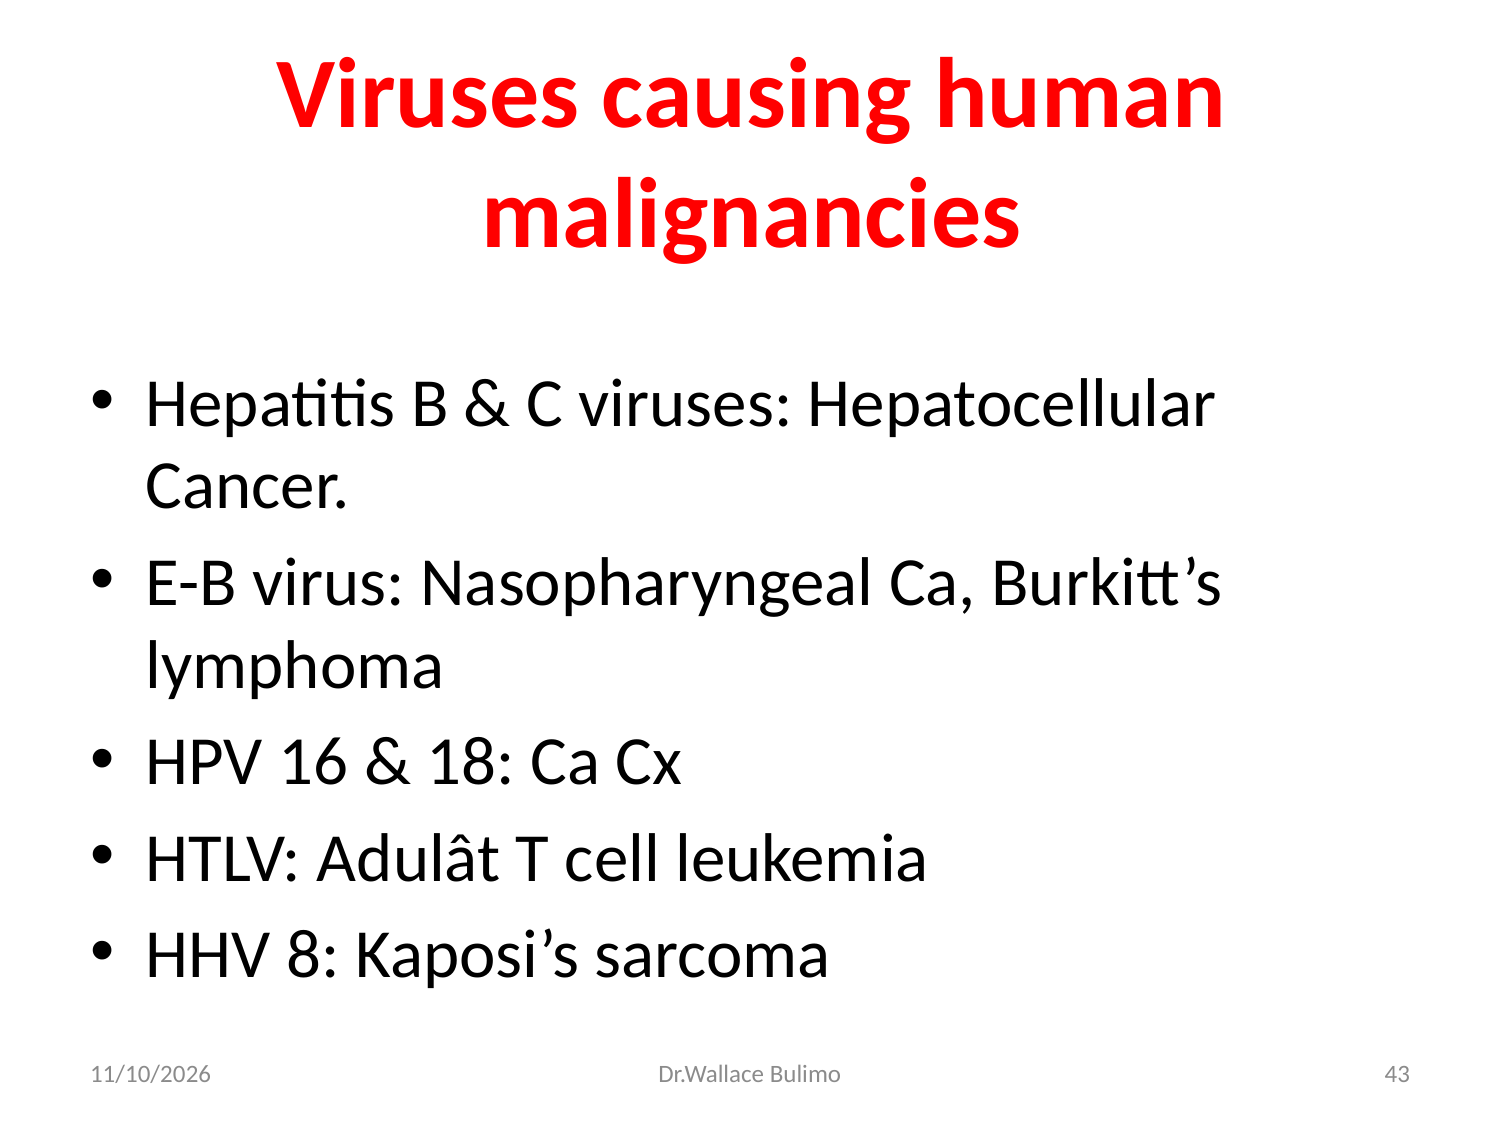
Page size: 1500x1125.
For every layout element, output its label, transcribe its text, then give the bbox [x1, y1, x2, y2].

slide_number 43 [1074, 1042, 1425, 1103]
list Hepatitis B & C viruses: Hepatocellular Cancer. E-B virus: Nasopharyngeal Ca, Burkitt’s lymphoma HPV 16 & 18: Ca Cx HTLV: Adulât T cell leukemia HHV 8: Kaposi’s sarcoma [75, 262, 1425, 1005]
footer Dr.Wallace Bulimo [512, 1042, 988, 1103]
title Viruses causing human malignancies [76, 113, 1427, 302]
slide_number 03-Dec-13 [75, 1042, 425, 1103]
